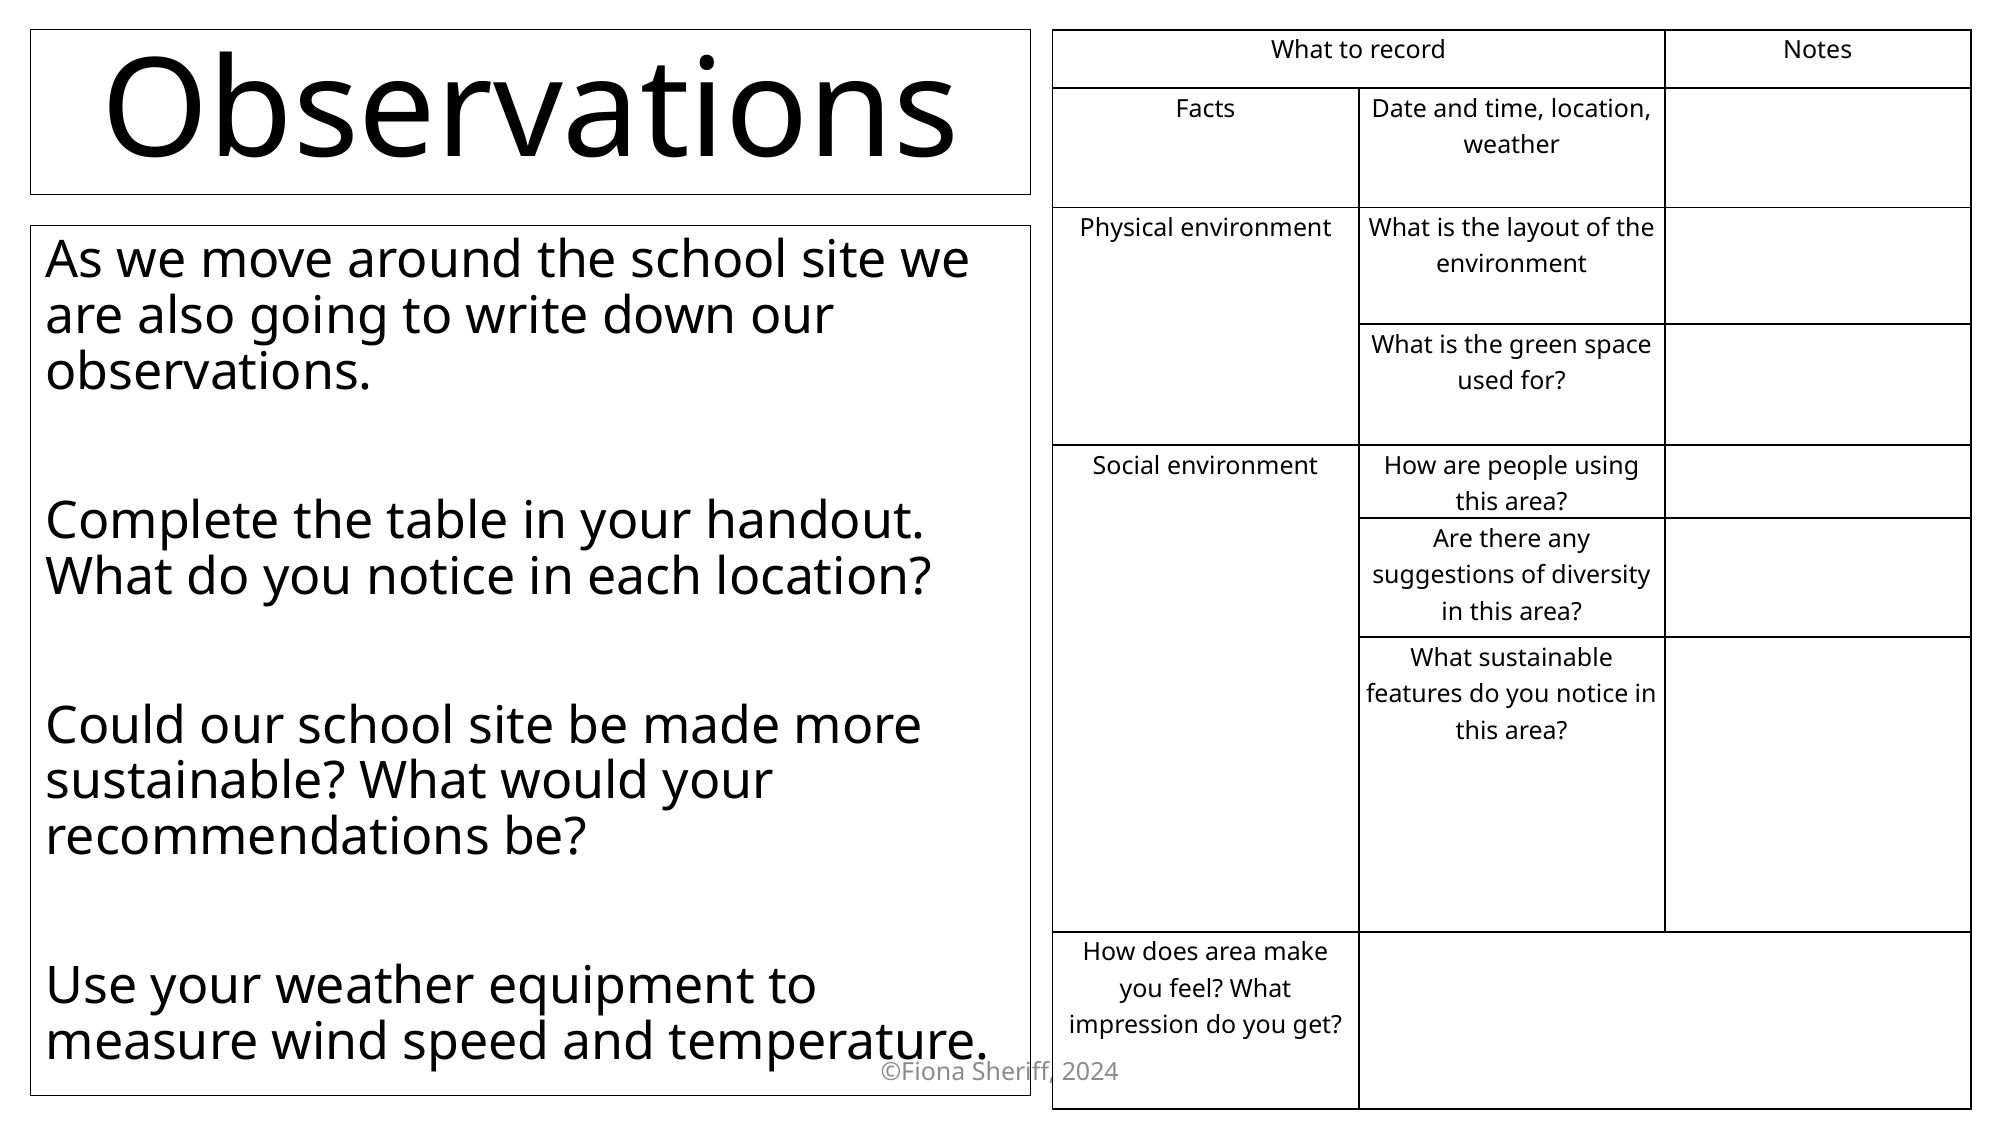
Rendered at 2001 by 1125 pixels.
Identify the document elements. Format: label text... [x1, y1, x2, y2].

table_cell How are people using this area? [1360, 446, 1664, 517]
table_header Notes [1666, 31, 1970, 87]
table_cell Physical environment [1053, 208, 1358, 444]
table_cell What sustainable features do you notice in this area? [1360, 638, 1664, 931]
table_header What to record [1053, 31, 1664, 87]
footer ©Fiona Sheriff, 2024 [662, 1042, 1338, 1103]
table_cell Date and time, location, weather [1360, 89, 1664, 207]
list As we move around the school site we are also going to write down our observations. Complete the table in your handout. What do you notice in each location? Could our school site be made more sustainable? What would your recommendations be? Use your weather equipment to measure wind speed and temperature. [30, 225, 1031, 1096]
table_cell How does area make you feel? What impression do you get? [1053, 933, 1358, 1108]
table_cell What is the green space used for? [1360, 325, 1664, 444]
table_cell Facts [1053, 89, 1358, 207]
table_cell What is the layout of the environment [1360, 208, 1664, 323]
table_cell [1666, 446, 1970, 517]
table_cell [1666, 638, 1970, 931]
table_cell [1666, 89, 1970, 207]
table_cell [1360, 933, 1970, 1108]
table_cell [1666, 325, 1970, 444]
title Observations [30, 29, 1031, 195]
table_cell [1666, 208, 1970, 323]
table_cell Social environment [1053, 446, 1358, 931]
table_cell Are there any suggestions of diversity in this area? [1360, 519, 1664, 636]
table_cell [1666, 519, 1970, 636]
